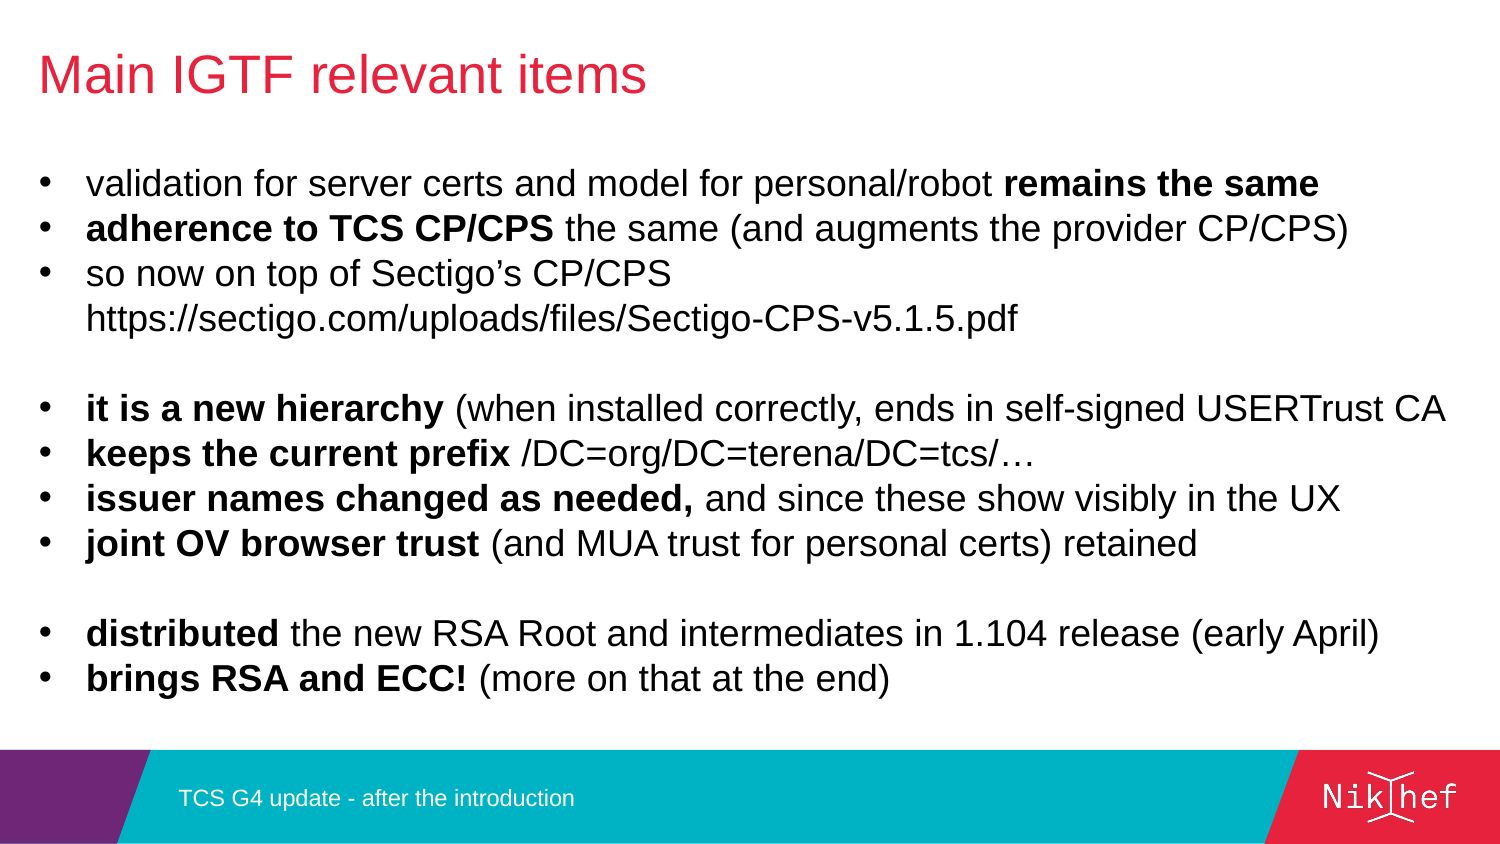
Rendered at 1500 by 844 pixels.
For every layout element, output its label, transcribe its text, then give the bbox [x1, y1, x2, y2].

list validation for server certs and model for personal/robot remains the same adherence to TCS CP/CPS the same (and augments the provider CP/CPS) so now on top of Sectigo’s CP/CPS https://sectigo.com/uploads/files/Sectigo-CPS-v5.1.5.pdf it is a new hierarchy (when installed correctly, ends in self-signed USERTrust CA keeps the current prefix /DC=org/DC=terena/DC=tcs/… issuer names changed as needed, and since these show visibly in the UX joint OV browser trust (and MUA trust for personal certs) retained distributed the new RSA Root and intermediates in 1.104 release (early April) brings RSA and ECC! (more on that at the end) [38, 158, 1462, 713]
footer TCS G4 update - after the introduction [163, 755, 1244, 838]
list Main IGTF relevant items [38, 38, 1462, 106]
picture [1324, 771, 1456, 823]
